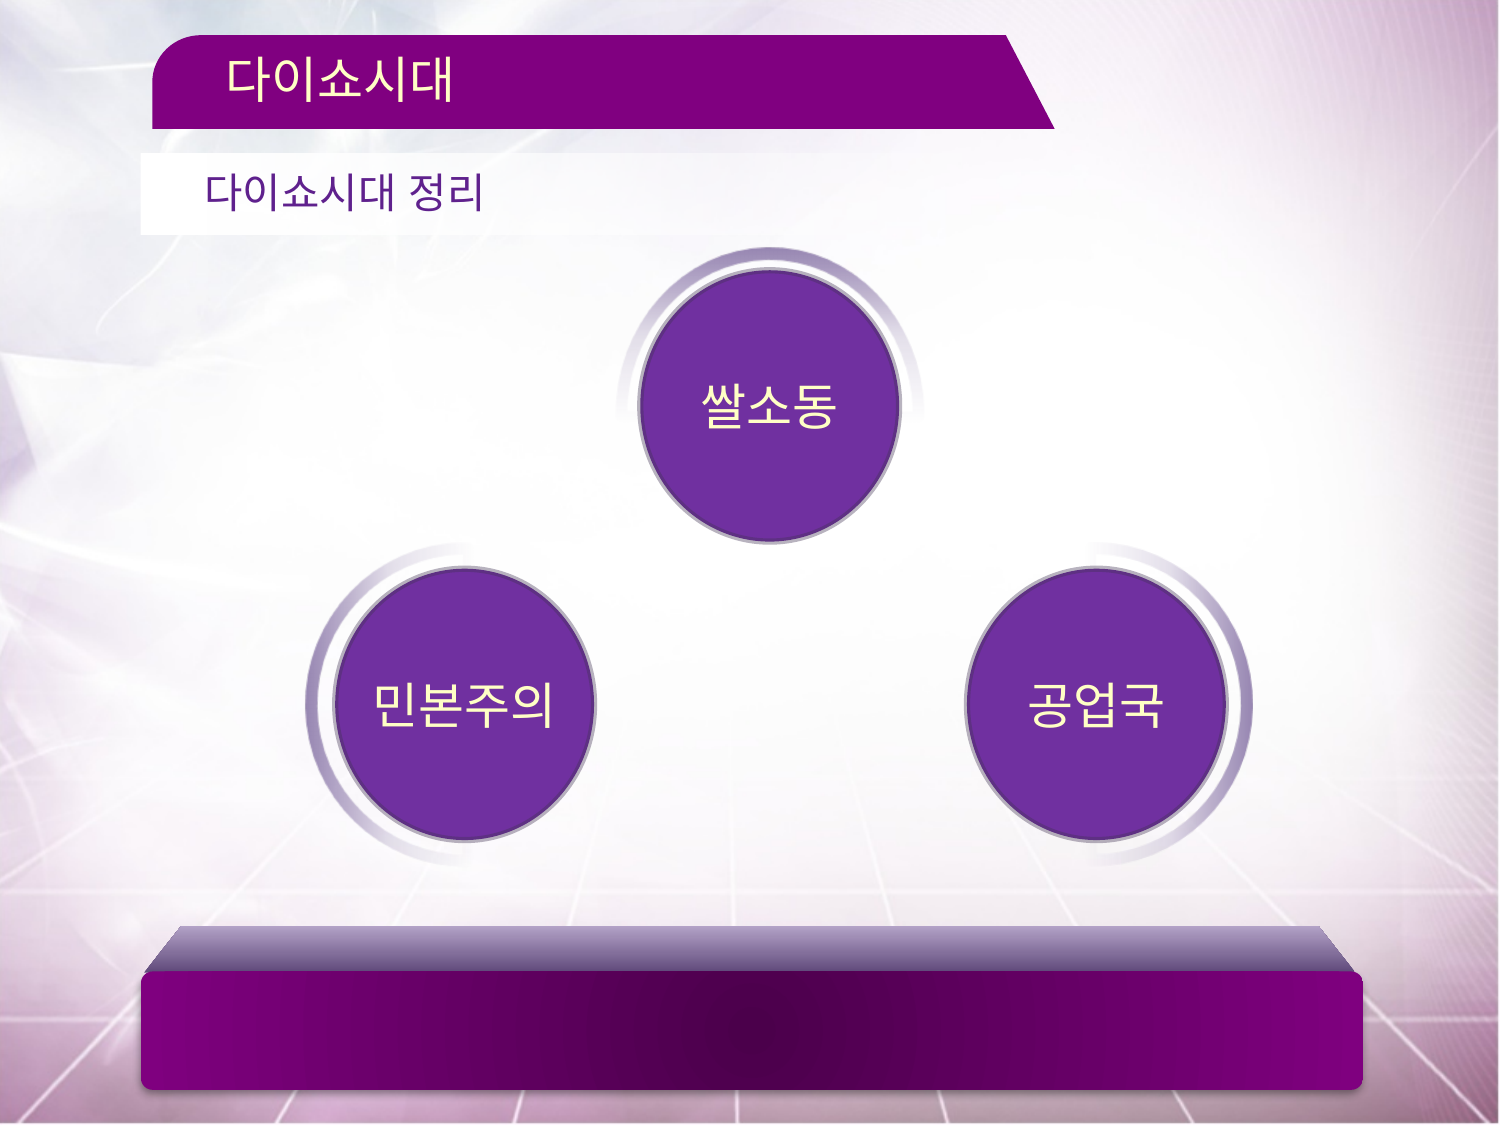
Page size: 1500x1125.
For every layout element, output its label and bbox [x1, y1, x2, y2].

picture [0, 0, 1500, 1125]
text_box [140, 152, 1114, 235]
text_box [140, 925, 1364, 1091]
text_box [304, 245, 1255, 868]
